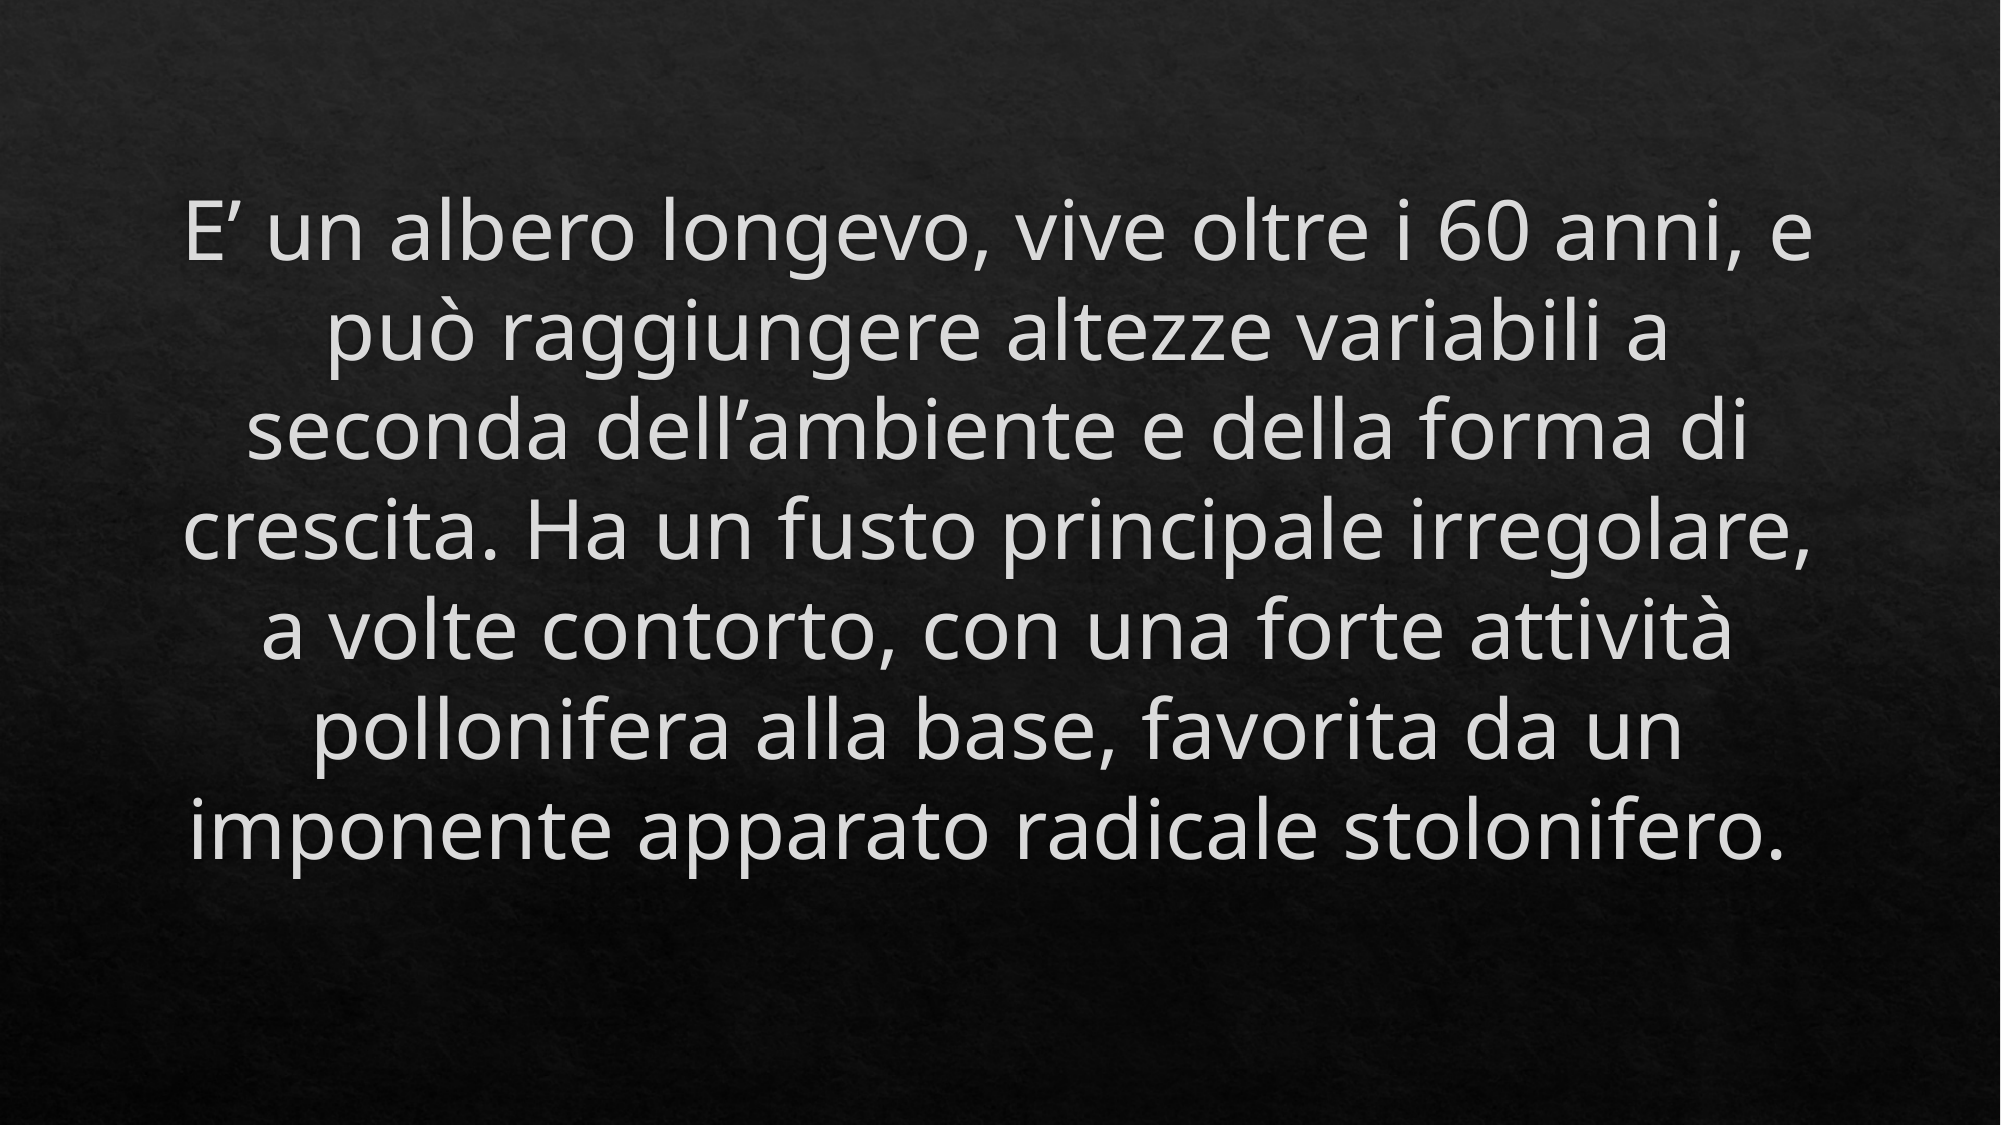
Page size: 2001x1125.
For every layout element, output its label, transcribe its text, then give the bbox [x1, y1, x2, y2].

title E’ un albero longevo, vive oltre i 60 anni, e può raggiungere altezze variabili a seconda dell’ambiente e della forma di crescita. Ha un fusto principale irregolare, a volte contorto, con una forte attività pollonifera alla base, favorita da un imponente apparato radicale stolonifero. [149, 99, 1849, 954]
